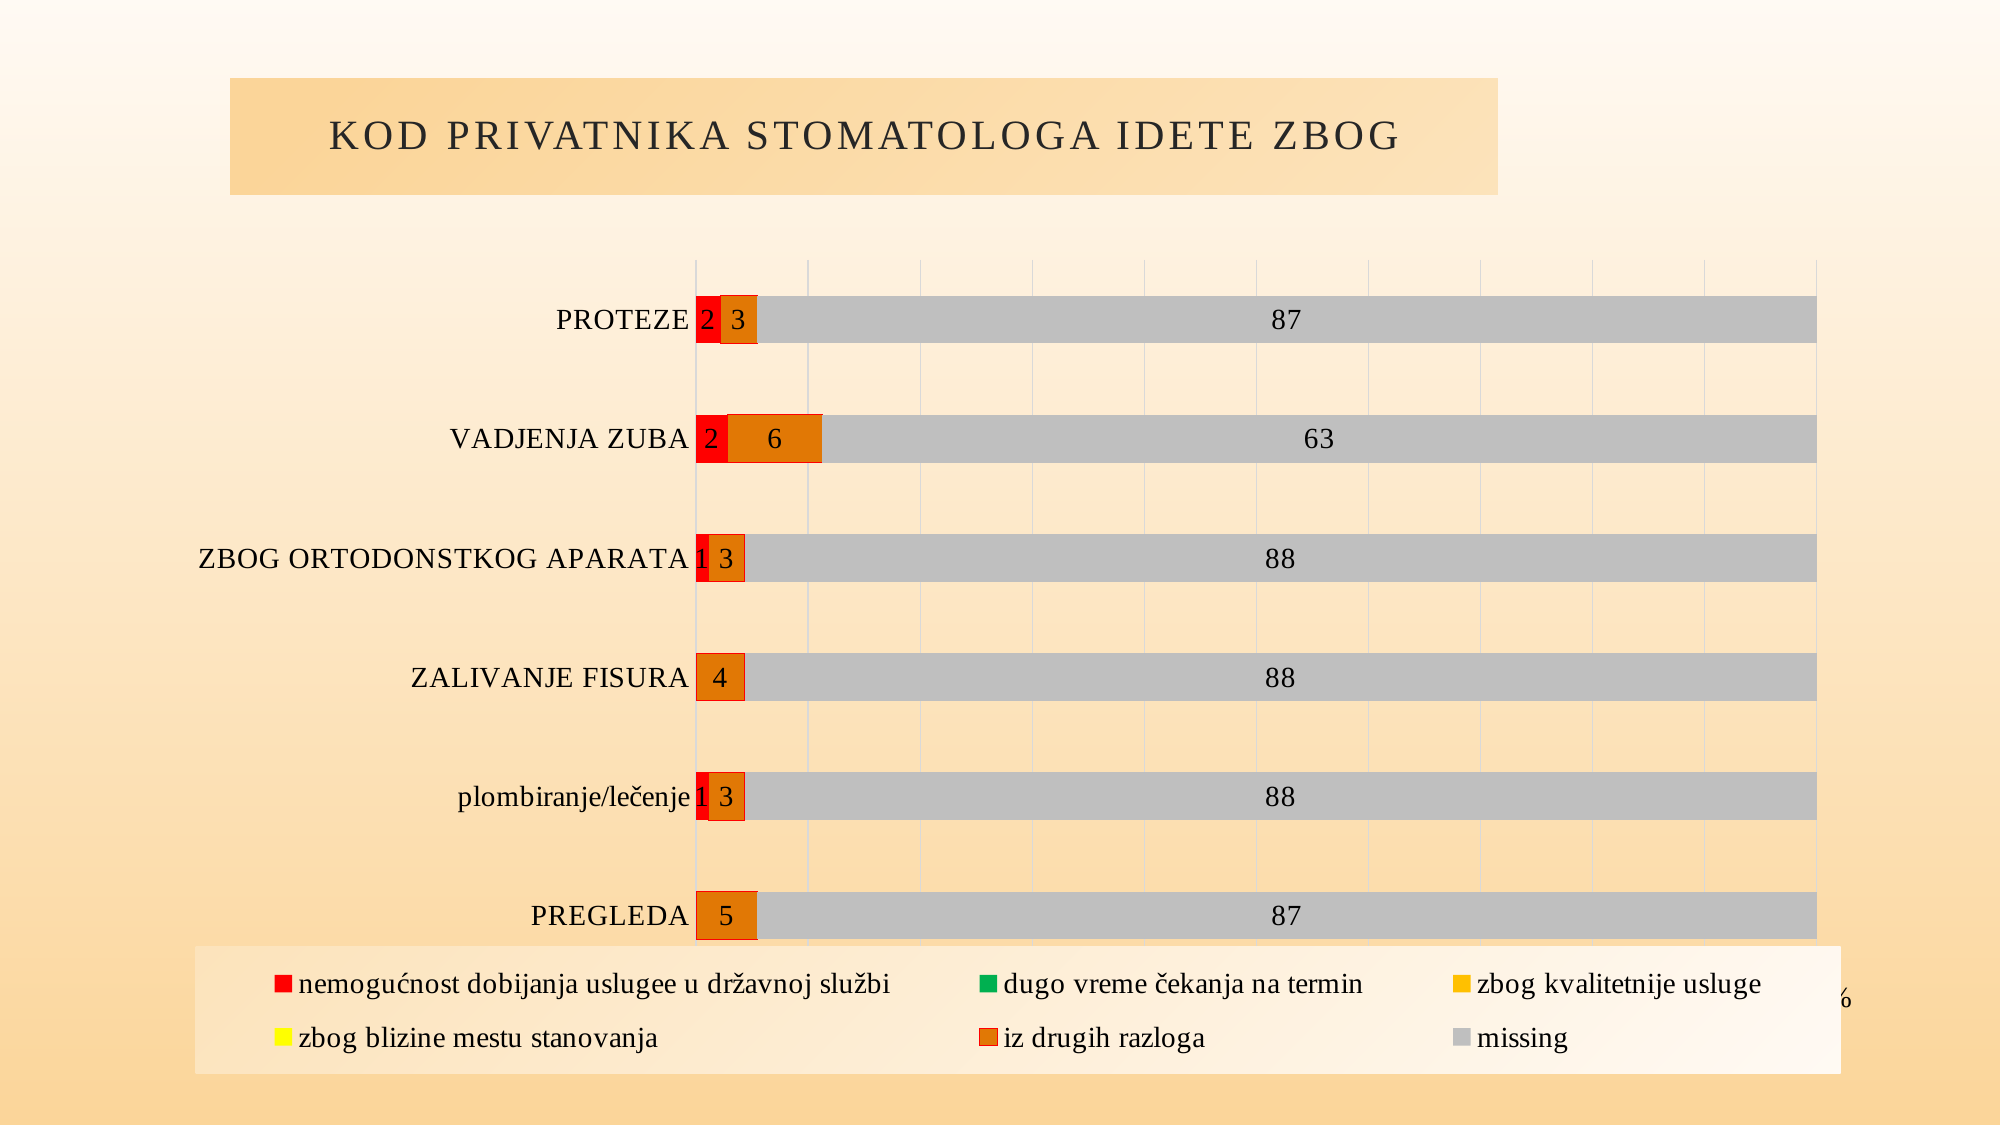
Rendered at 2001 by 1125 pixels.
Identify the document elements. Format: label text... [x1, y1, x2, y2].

chart [163, 243, 1888, 1087]
title Kod privatnika stomatologa idete zbog [227, 76, 1501, 197]
